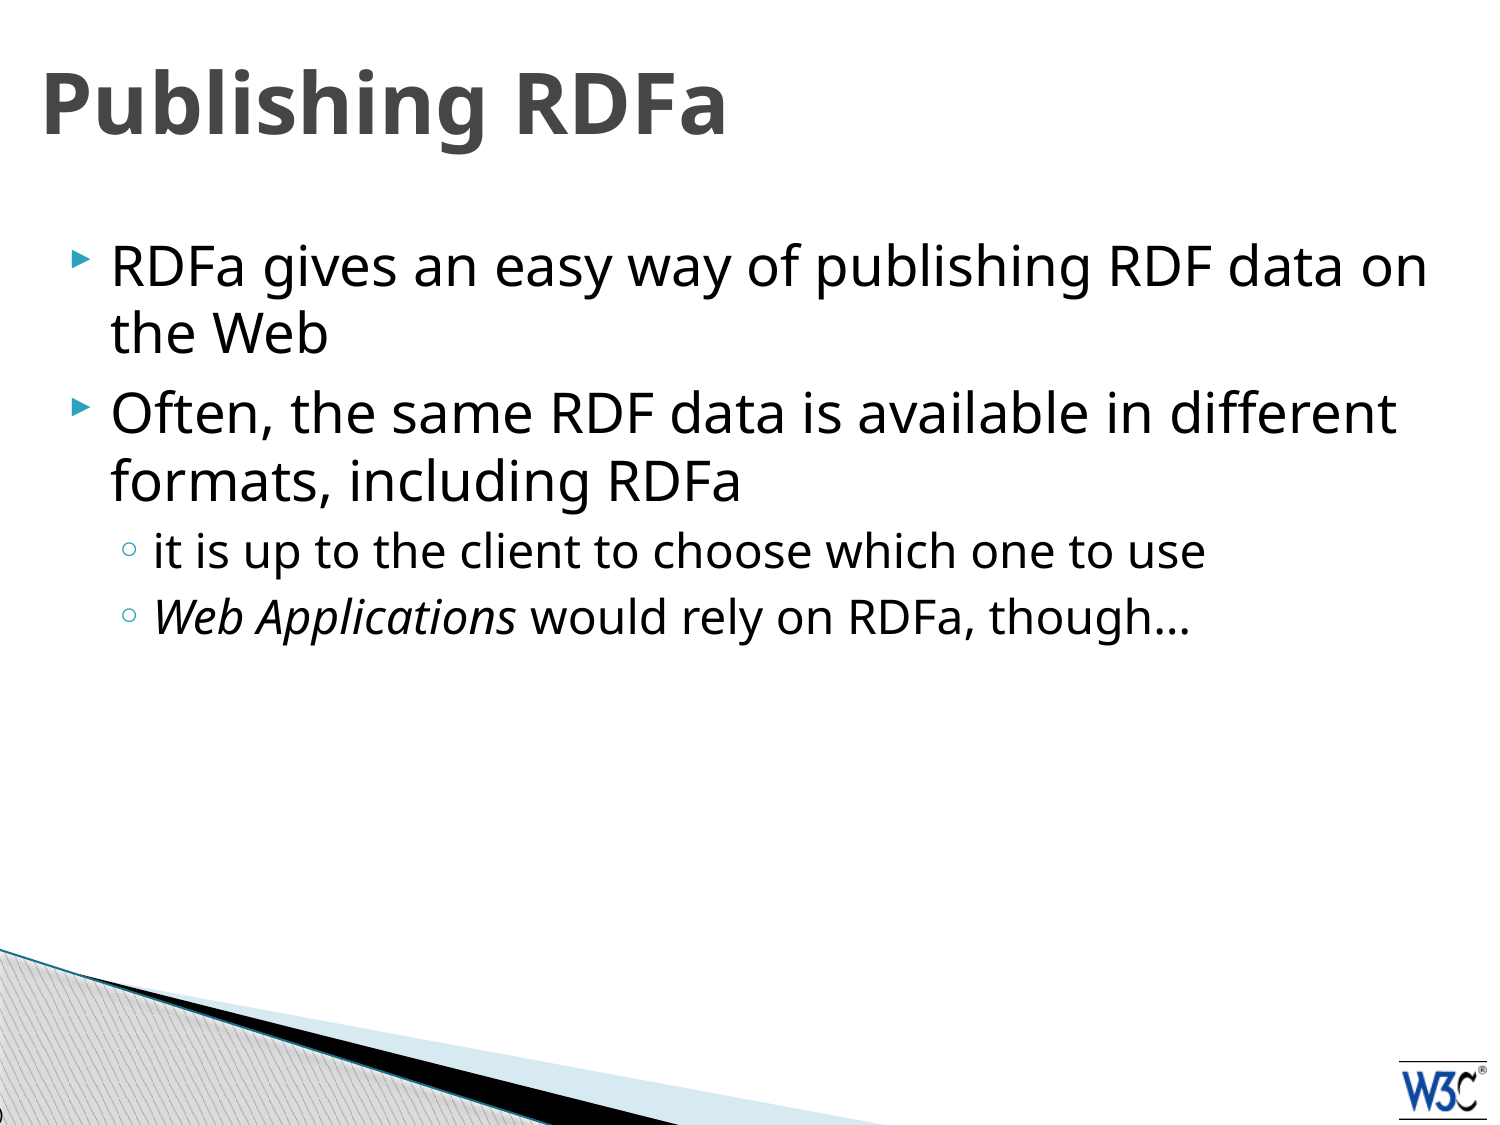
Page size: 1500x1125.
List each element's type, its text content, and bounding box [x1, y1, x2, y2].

title Publishing RDFa [24, 6, 1476, 195]
list RDFa gives an easy way of publishing RDF data on the Web Often, the same RDF data is available in different formats, including RDFa it is up to the client to choose which one to use Web Applications would rely on RDFa, though… [35, 222, 1453, 994]
picture [1399, 1061, 1487, 1120]
